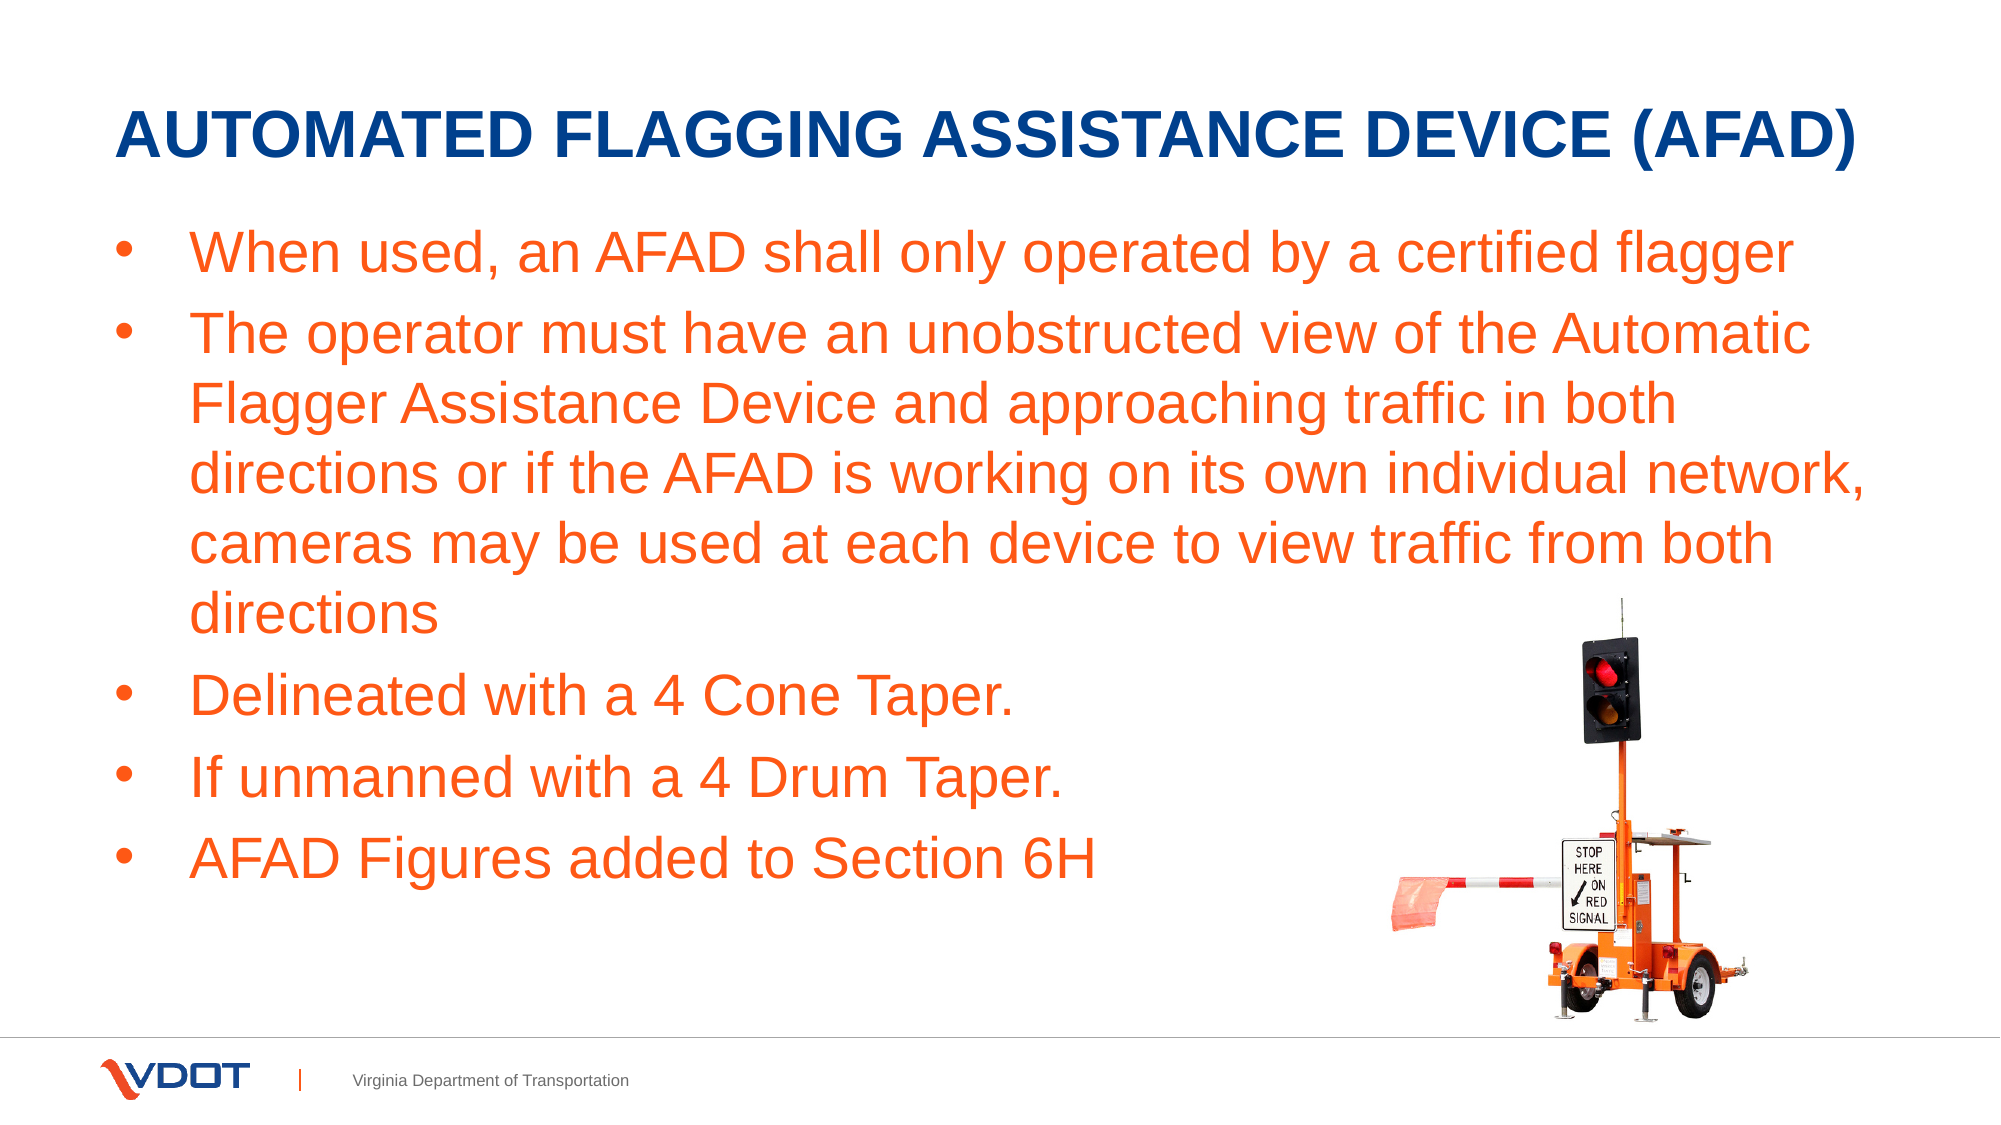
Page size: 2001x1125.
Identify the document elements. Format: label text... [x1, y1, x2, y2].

picture [1374, 593, 1768, 1032]
title AUTOMATED FLAGGING ASSISTANCE DEVICE (AFAD) [99, 87, 1934, 176]
picture [100, 1059, 250, 1100]
footer Virginia Department of Transportation [337, 1068, 1188, 1092]
list When used, an AFAD shall only operated by a certified flagger The operator must have an unobstructed view of the Automatic Flagger Assistance Device and approaching traffic in both directions or if the AFAD is working on its own individual network, cameras may be used at each device to view traffic from both directions Delineated with a 4 Cone Taper. If unmanned with a 4 Drum Taper. AFAD Figures added to Section 6H [99, 206, 1934, 976]
